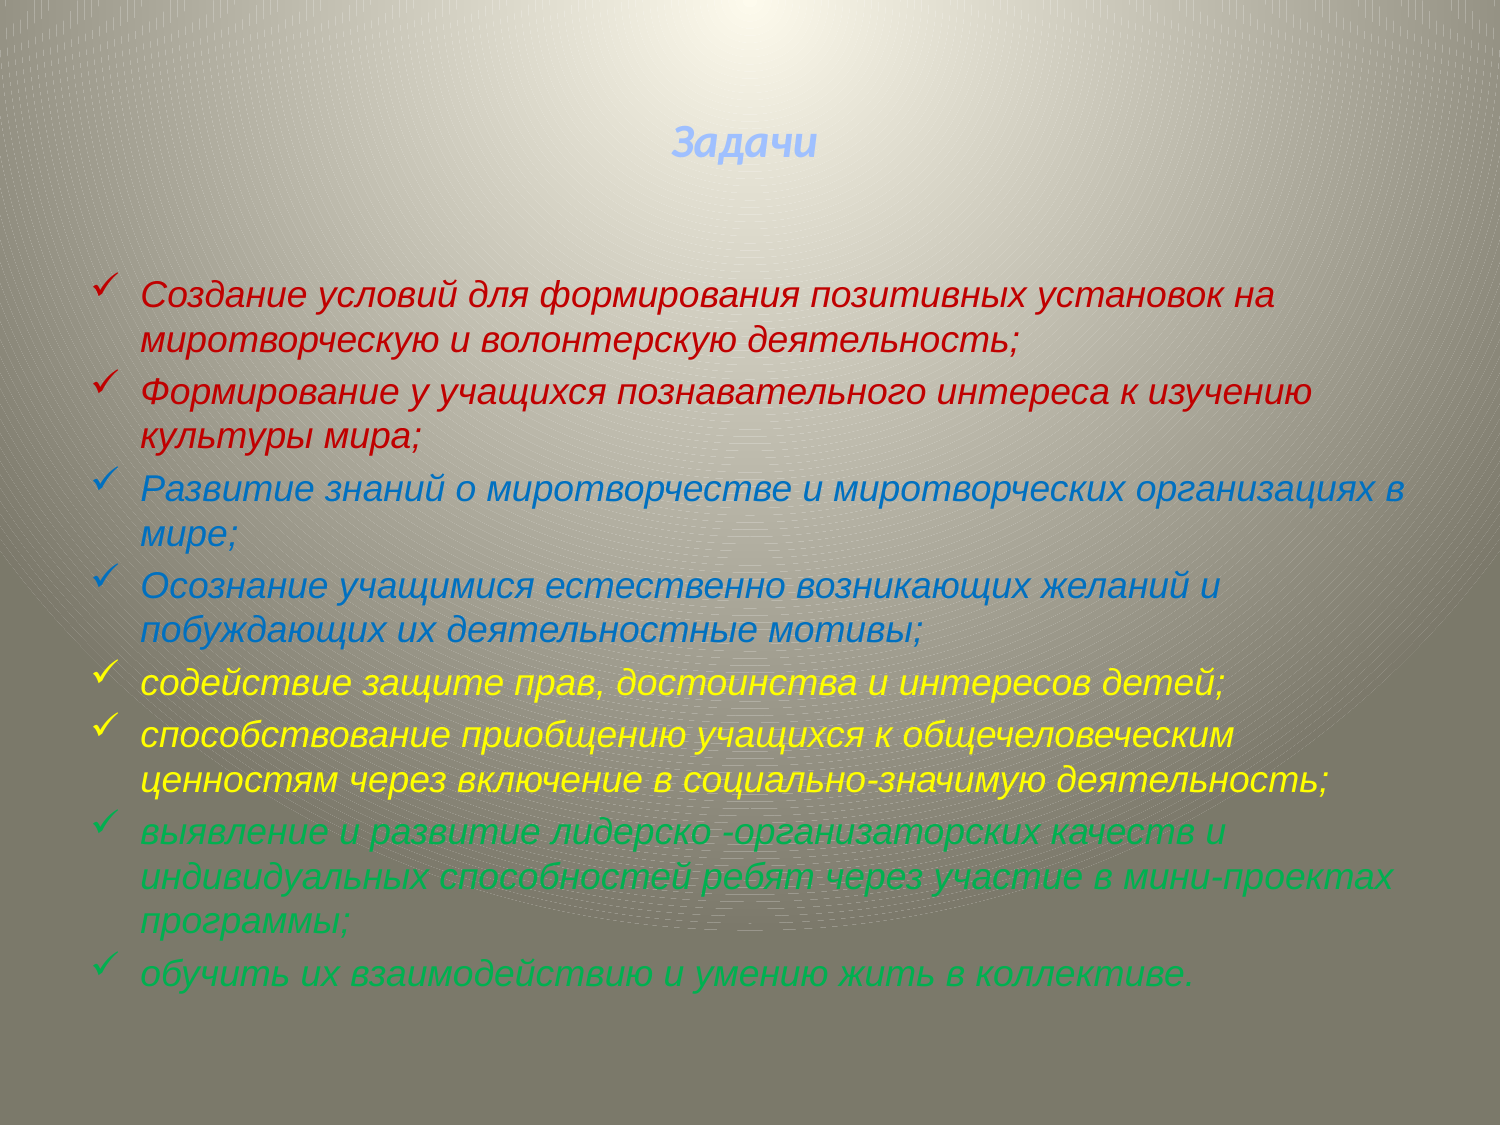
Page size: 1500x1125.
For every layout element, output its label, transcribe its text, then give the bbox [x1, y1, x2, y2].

list Создание условий для формирования позитивных установок на миротворческую и волонтерскую деятельность; Формирование у учащихся познавательного интереса к изучению культуры мира; Развитие знаний о миротворчестве и миротворческих организациях в мире; Осознание учащимися естественно возникающих желаний и побуждающих их деятельностные мотивы; содействие защите прав, достоинства и интересов детей; способствование приобщению учащихся к общечеловеческим ценностям через включение в социально-значимую деятельность; выявление и развитие лидерско -организаторских качеств и индивидуальных способностей ребят через участие в мини-проектах программы; обучить их взаимодействию и умению жить в коллективе. [75, 262, 1425, 1005]
title Задачи [75, 45, 1425, 233]
